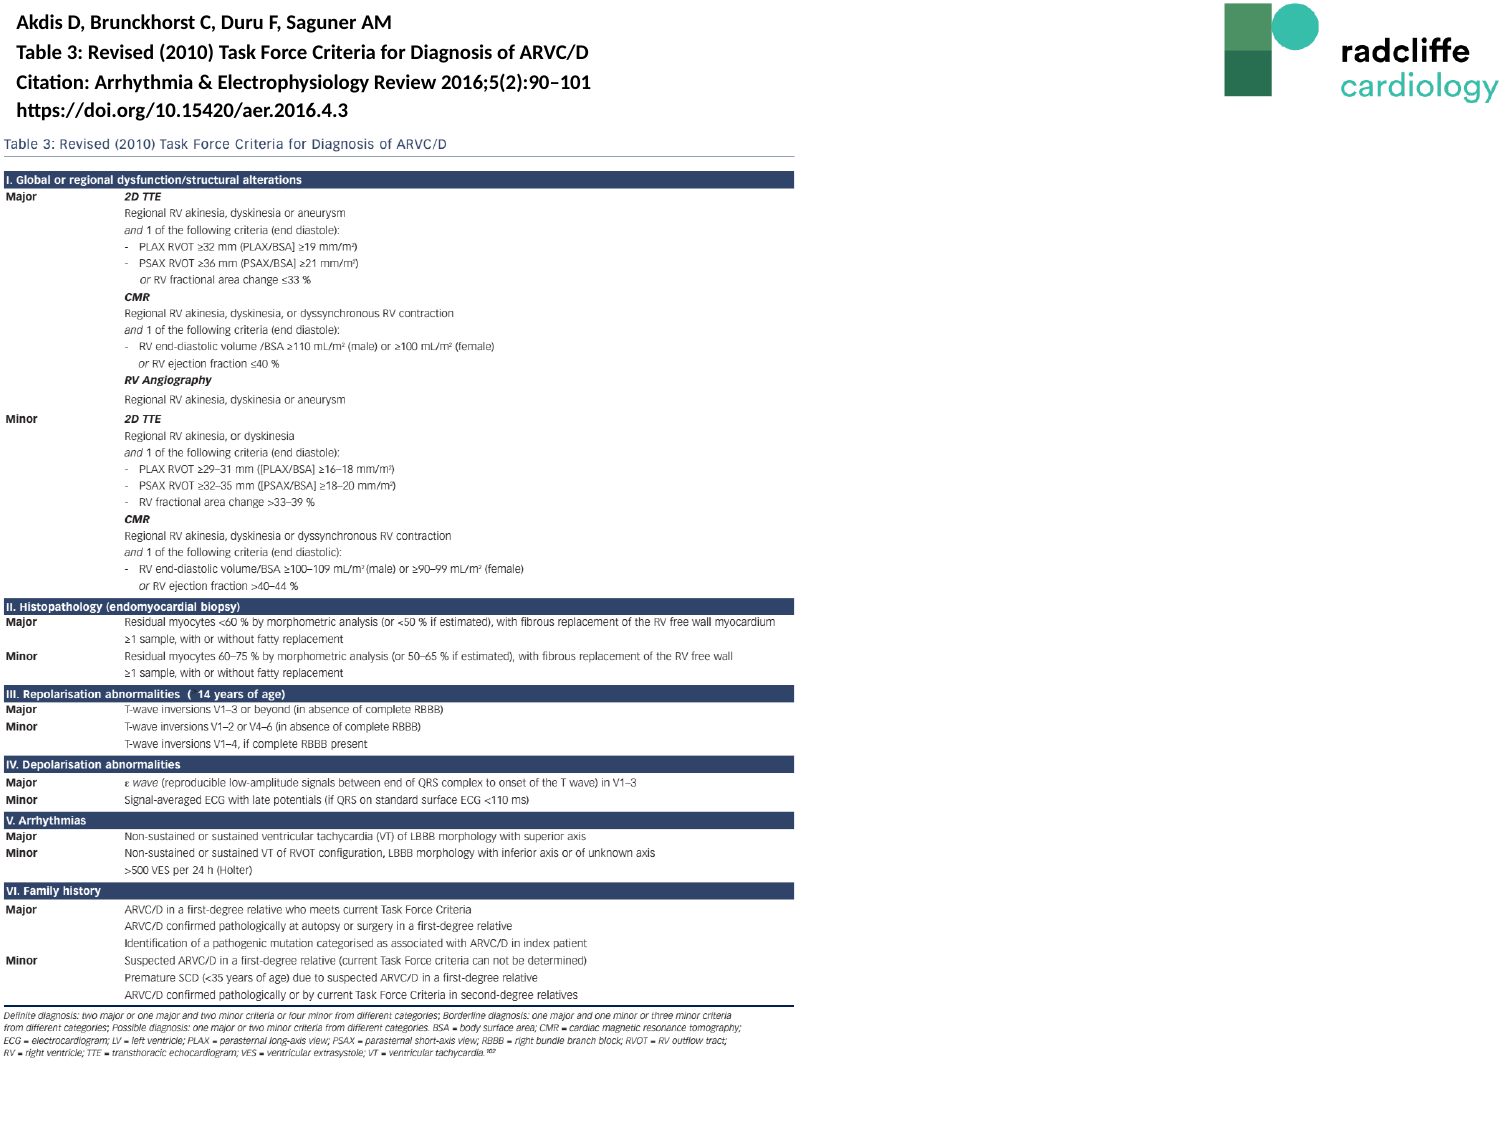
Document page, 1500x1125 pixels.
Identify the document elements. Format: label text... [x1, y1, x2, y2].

picture [1224, 1, 1499, 104]
text_box Table 3: Revised (2010) Task Force Criteria for Diagnosis of ARVC/D [1, 31, 1224, 60]
text_box Akdis D, Brunckhorst C, Duru F, Saguner AM [1, 1, 939, 31]
text_box https://doi.org/10.15420/aer.2016.4.3 [1, 89, 1500, 129]
picture [1, 124, 798, 1063]
text_box Citation: Arrhythmia & Electrophysiology Review 2016;5(2):90–101 [1, 60, 1224, 89]
